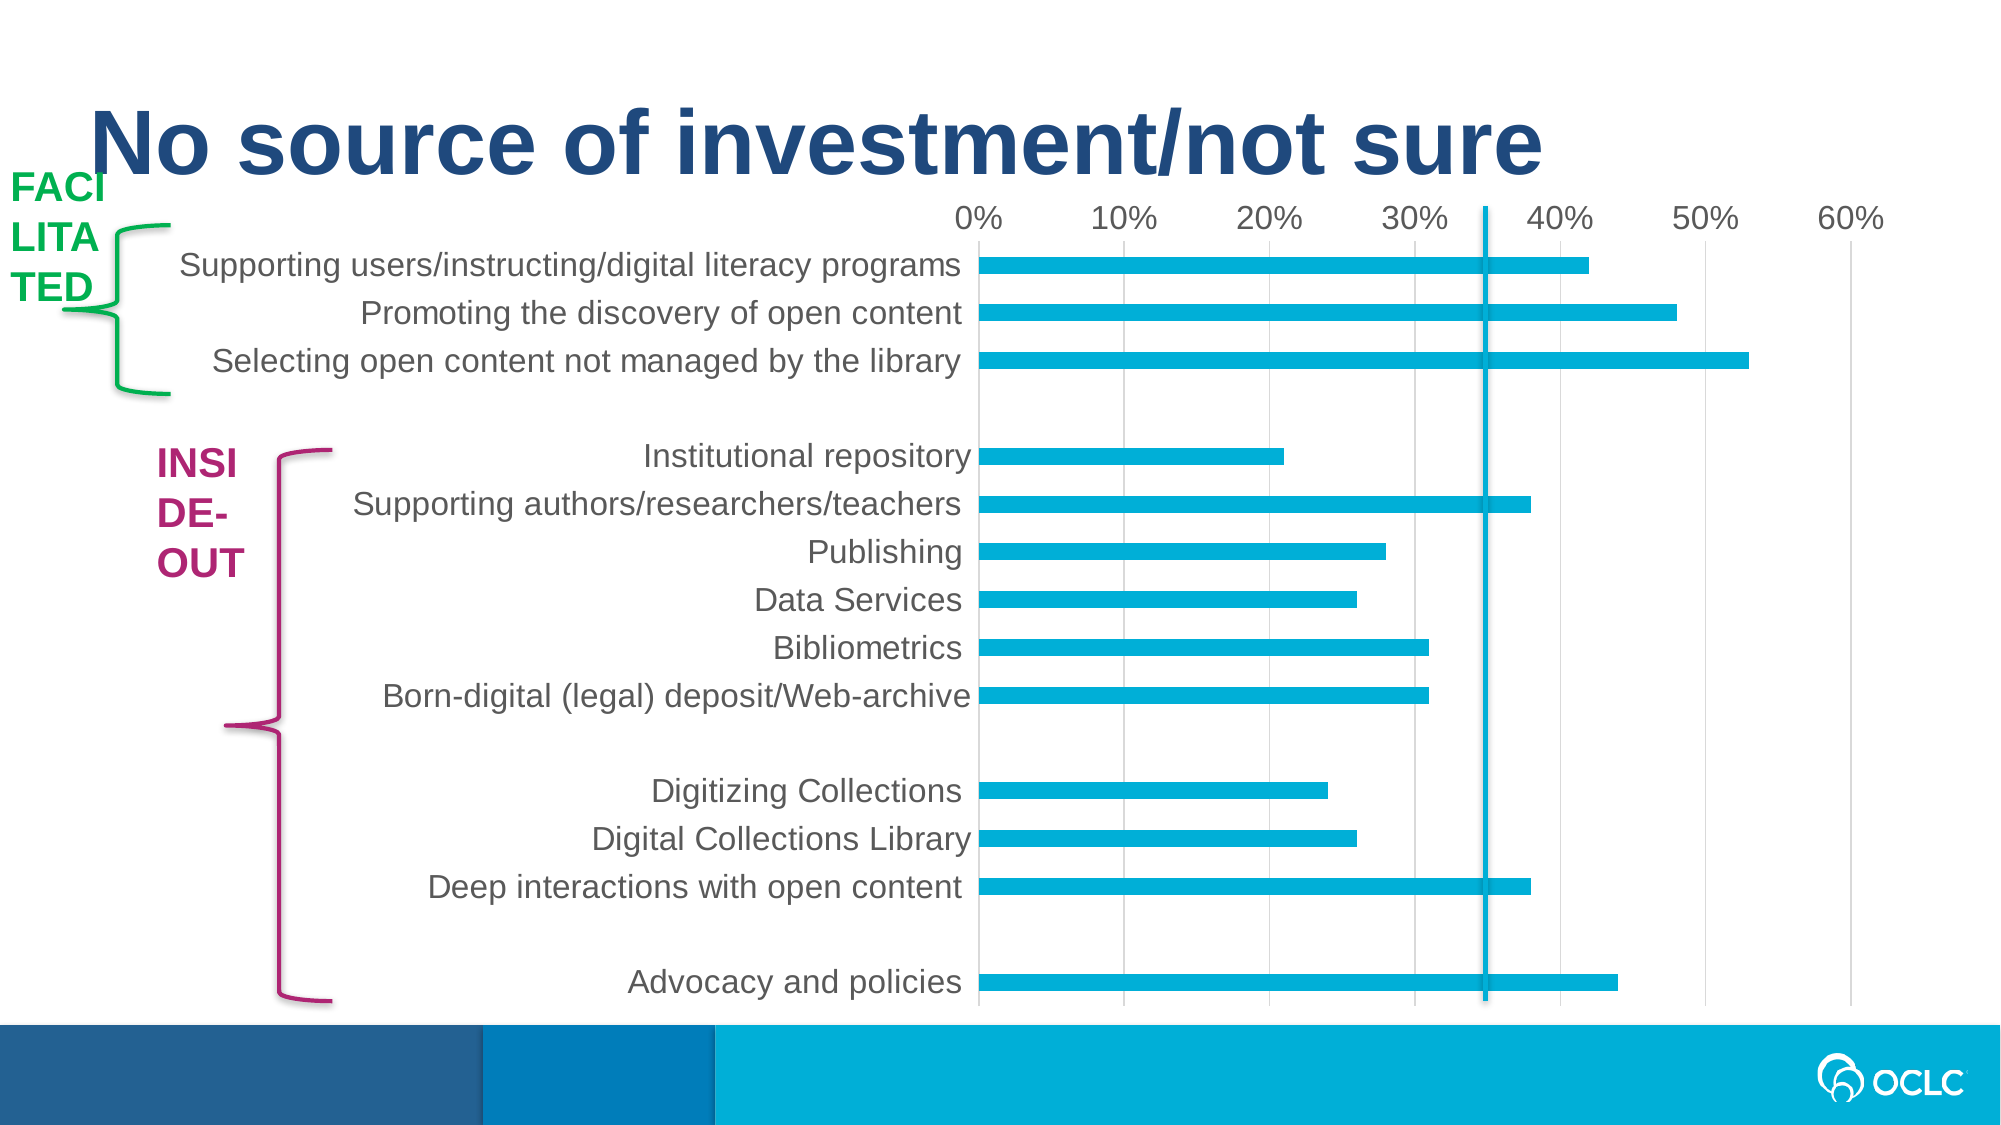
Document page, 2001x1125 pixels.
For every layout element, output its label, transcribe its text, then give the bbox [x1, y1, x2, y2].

list No source of investment/not sure [74, 75, 1921, 223]
text_box FACILITATED [0, 152, 133, 763]
chart [143, 182, 1921, 1024]
